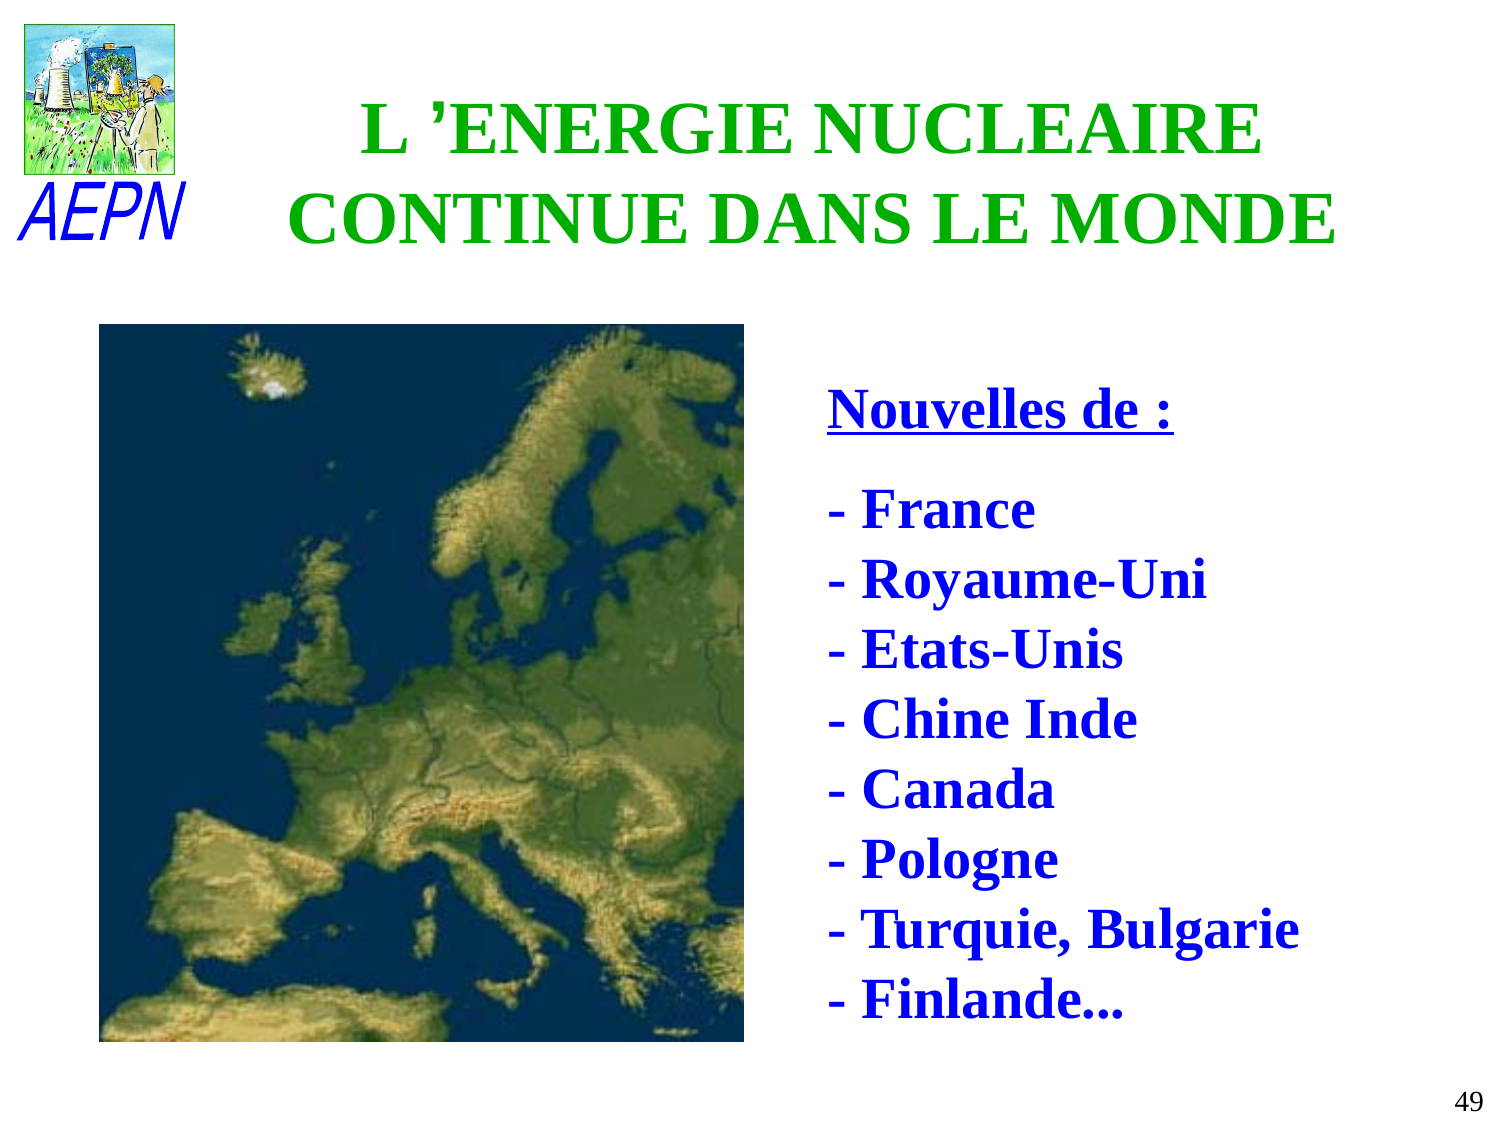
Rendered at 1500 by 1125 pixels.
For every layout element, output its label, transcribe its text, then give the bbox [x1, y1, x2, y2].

text_box L ’ENERGIE NUCLEAIRE CONTINUE DANS LE MONDE [200, 37, 1425, 300]
text_box 49 [1399, 1074, 1500, 1125]
text_box Nouvelles de : - France - Royaume-Uni - Etats-Unis - Chine Inde - Canada - Pologne - Turquie, Bulgarie - Finlande... [812, 362, 1413, 1038]
picture [99, 324, 744, 1042]
picture [24, 24, 175, 175]
